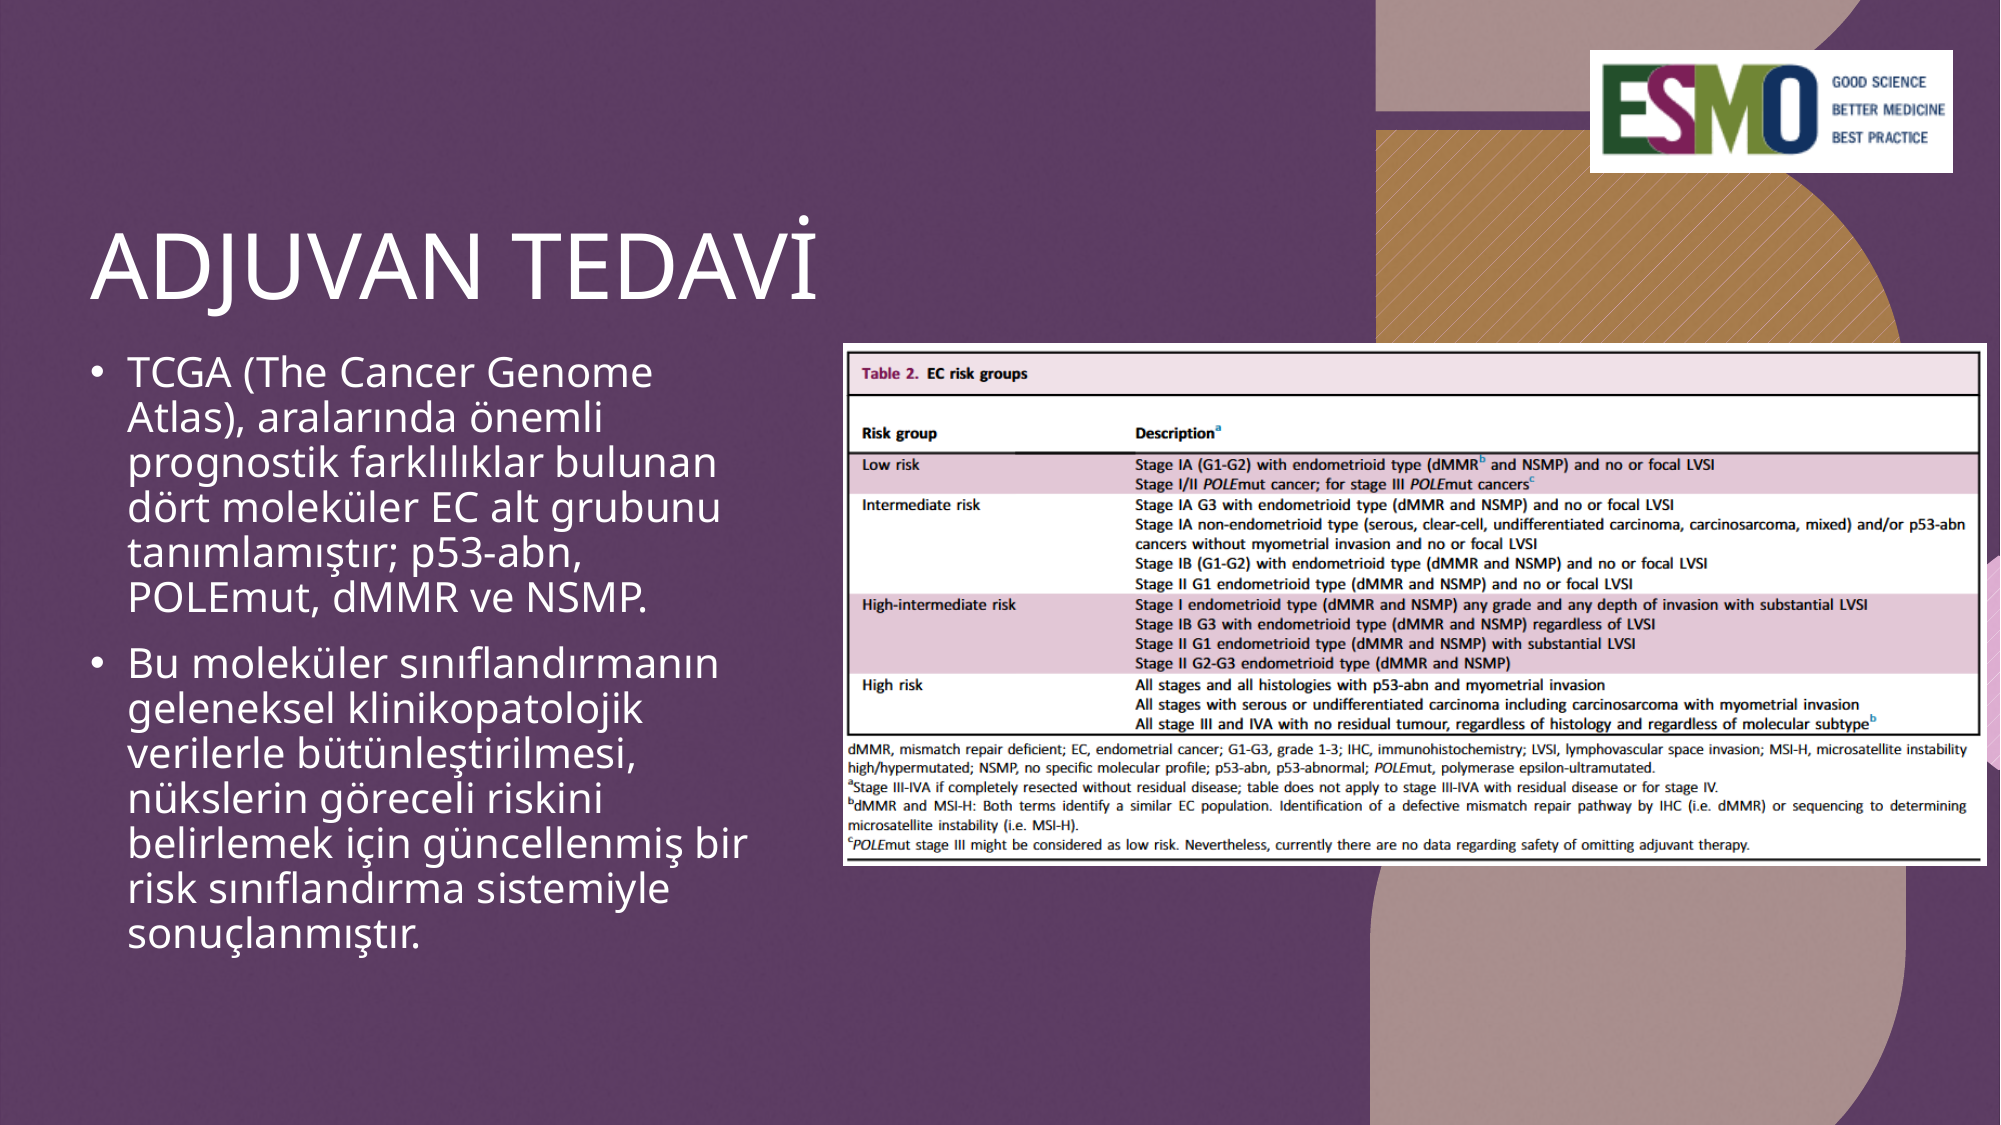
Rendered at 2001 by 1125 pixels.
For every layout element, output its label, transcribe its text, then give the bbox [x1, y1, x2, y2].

list TCGA (The Cancer Genome Atlas), aralarında önemli prognostik farklılıklar bulunan dört moleküler EC alt grubunu tanımlamıştır; p53-abn, POLEmut, dMMR ve NSMP. Bu moleküler sınıflandırmanın geleneksel klinikopatolojik verilerle bütünleştirilmesi, nükslerin göreceli riskini belirlemek için güncellenmiş bir risk sınıflandırma sistemiyle sonuçlanmıştır. [75, 343, 792, 1014]
picture [843, 343, 1987, 866]
title ADJUVAN TEDAVİ [75, 109, 1336, 327]
picture [1590, 50, 1953, 173]
